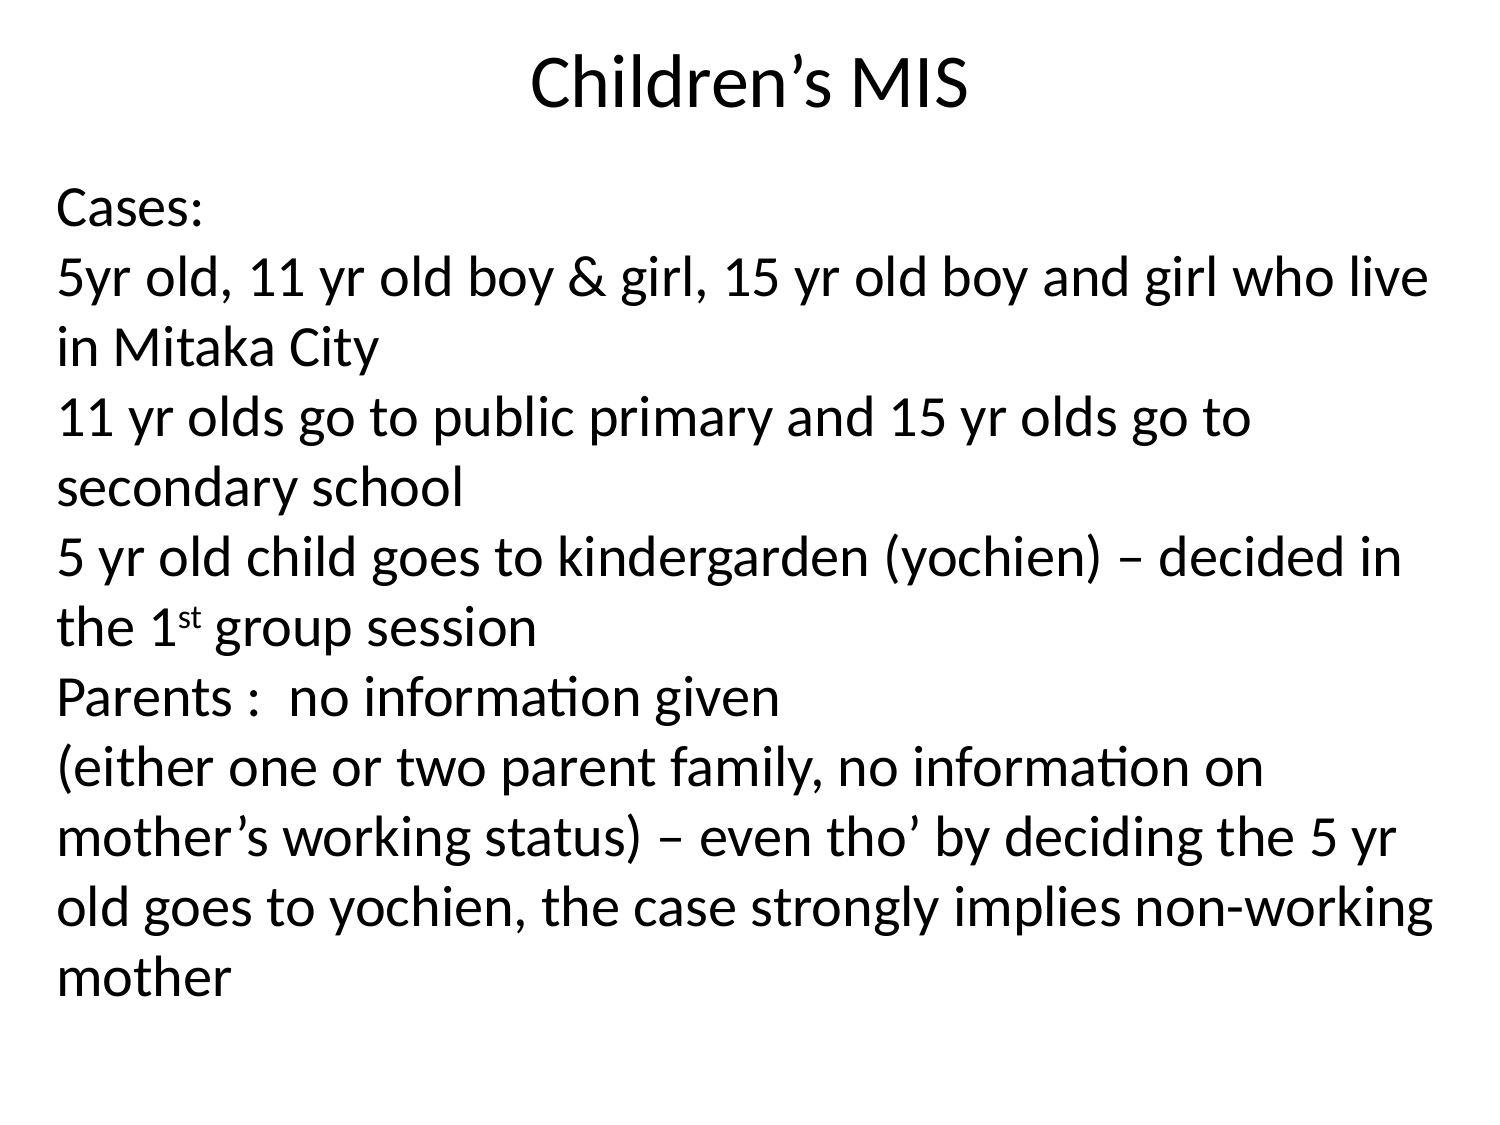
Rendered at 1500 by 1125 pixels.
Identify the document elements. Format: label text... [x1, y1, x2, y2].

title Children’s MIS [23, 23, 1477, 131]
text_box Cases: 5yr old, 11 yr old boy & girl, 15 yr old boy and girl who live in Mitaka City 11 yr olds go to public primary and 15 yr olds go to secondary school 5 yr old child goes to kindergarden (yochien) – decided in the 1st group session Parents : no information given (either one or two parent family, no information on mother’s working status) – even tho’ by deciding the 5 yr old goes to yochien, the case strongly implies non-working mother [41, 160, 1500, 1086]
